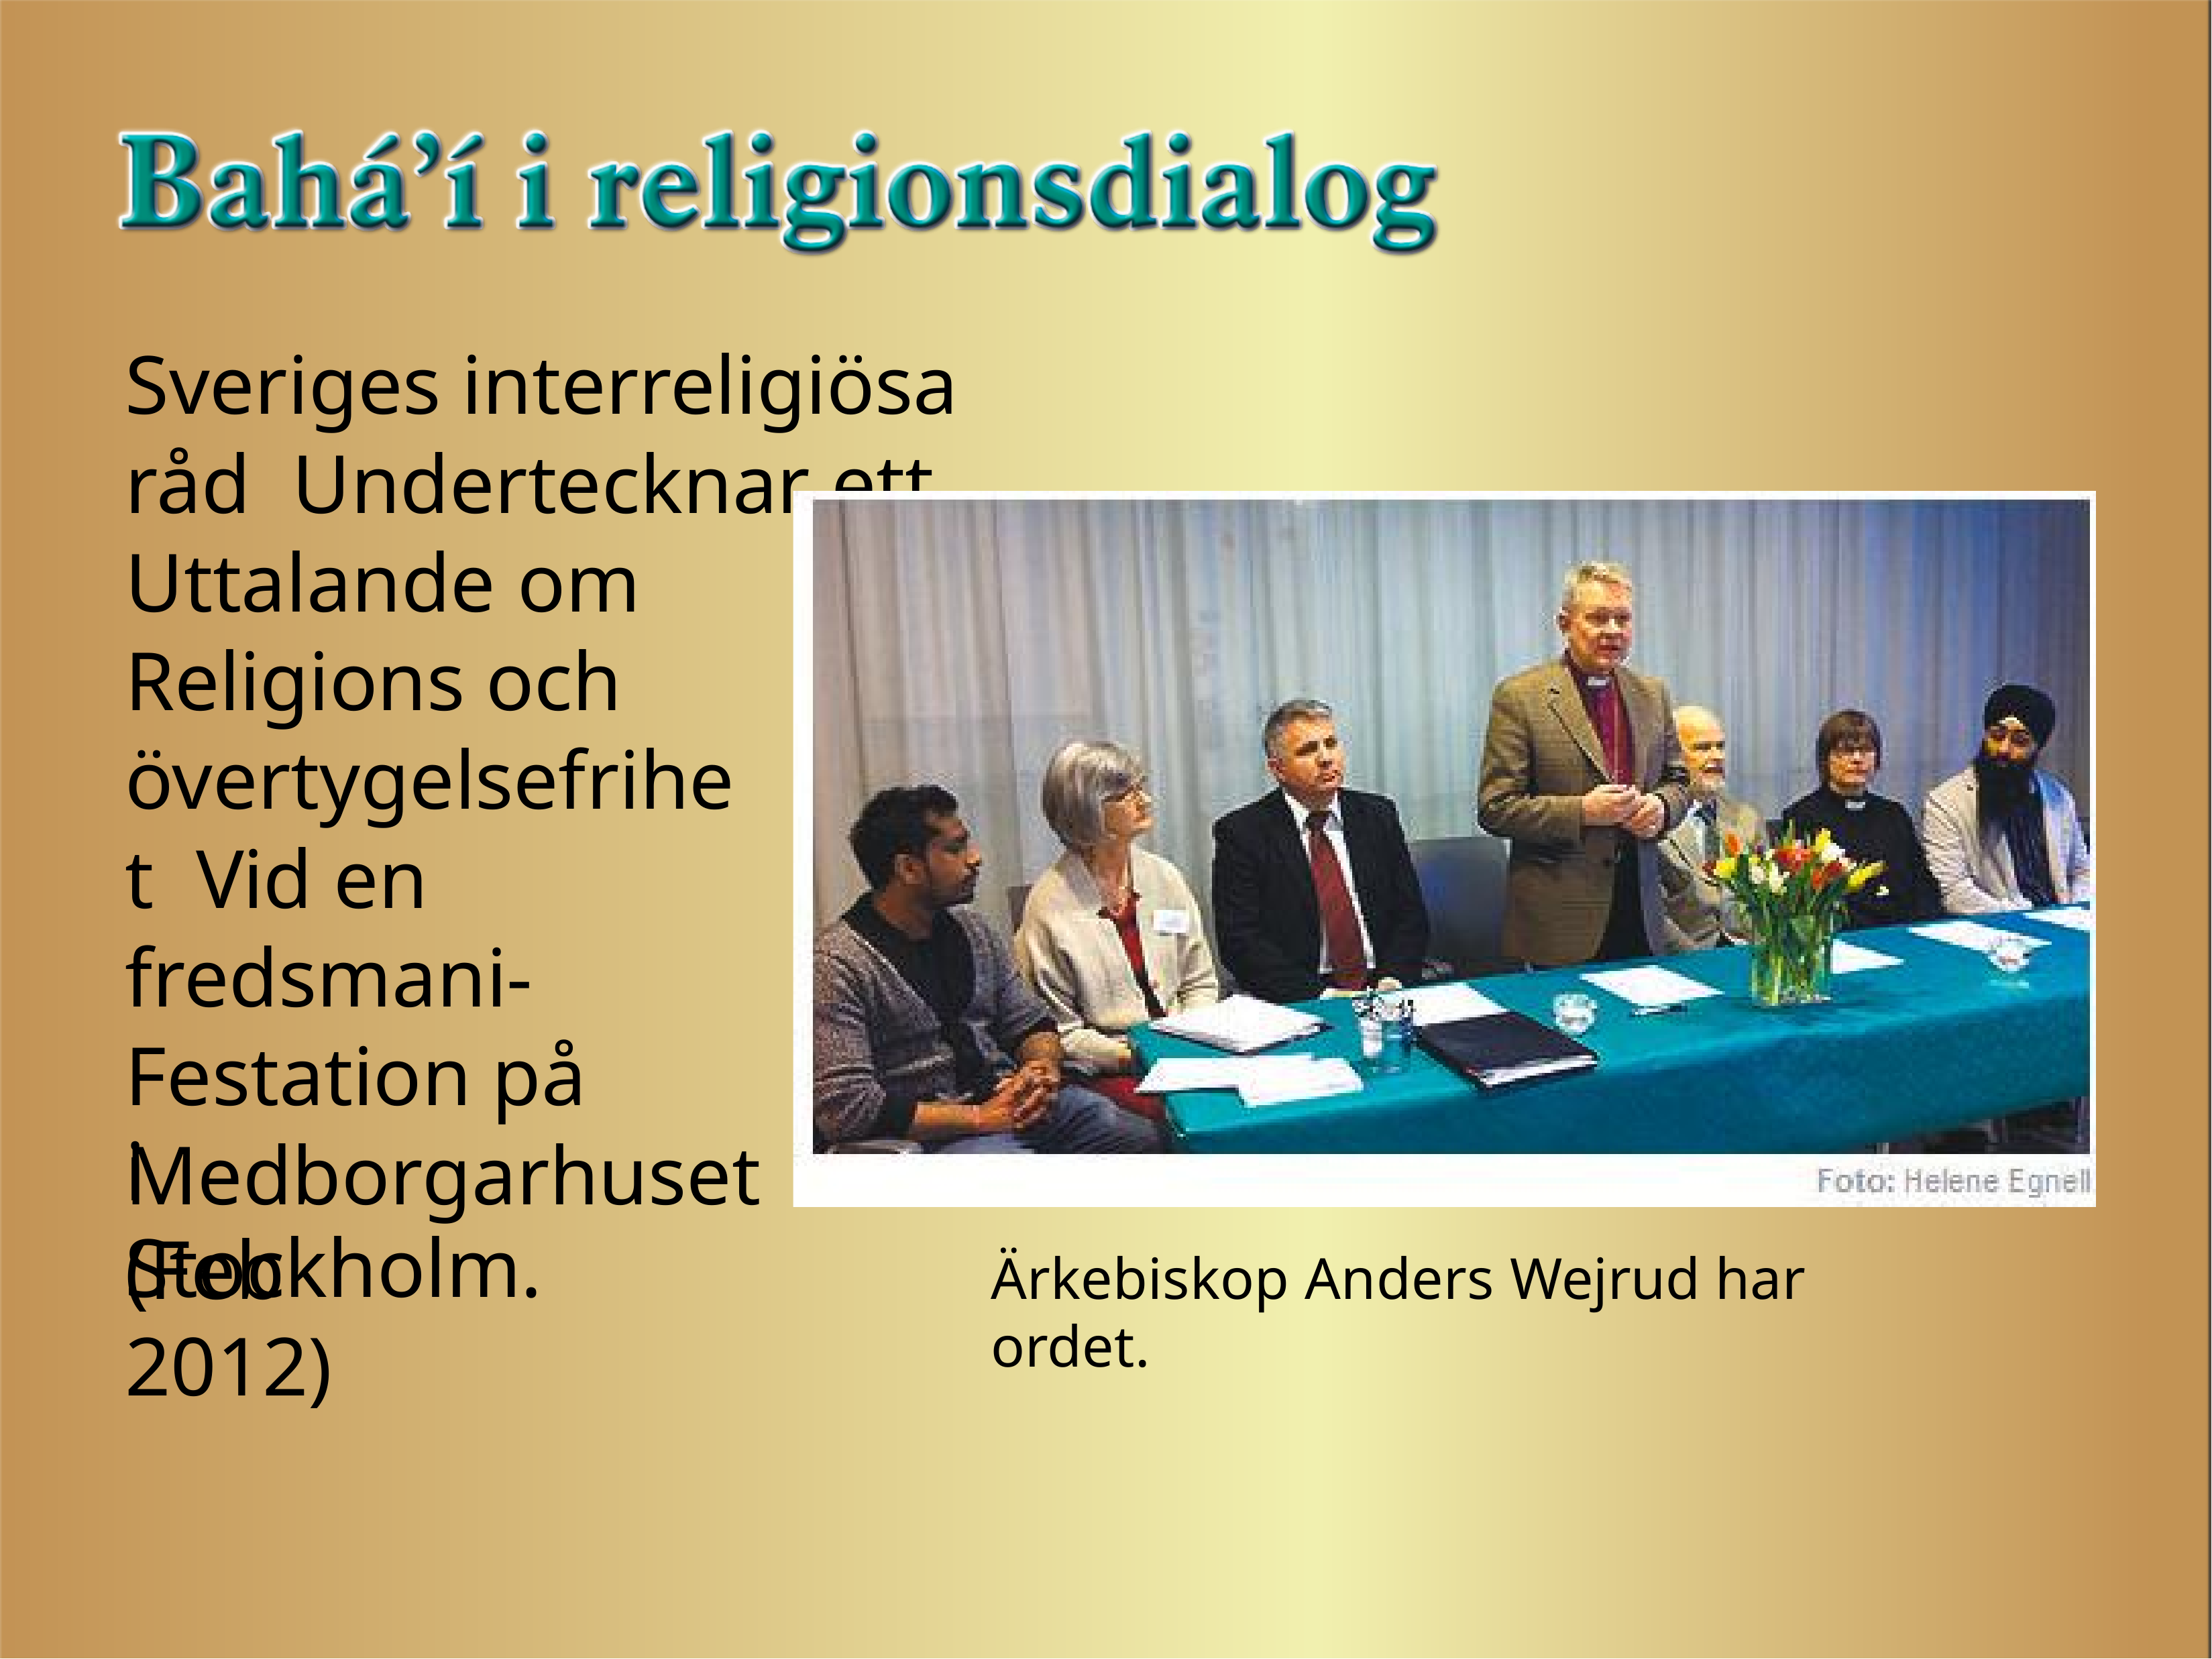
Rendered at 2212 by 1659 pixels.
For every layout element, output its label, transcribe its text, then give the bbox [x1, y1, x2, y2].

text_box [793, 491, 2096, 1207]
text_box [115, 125, 1442, 260]
text_box Ärkebiskop Anders Wejrud har ordet. [989, 1241, 1935, 1379]
text_box i Stockholm. [123, 1119, 574, 1314]
list Sveriges interreligiösa råd Undertecknar ett Uttalande om Religions och övertygelsefrihet Vid en fredsmani- Festation på Medborgarhuset [123, 329, 1062, 1284]
picture [0, 0, 2211, 1658]
text_box (Feb 2012) [123, 1218, 509, 1412]
